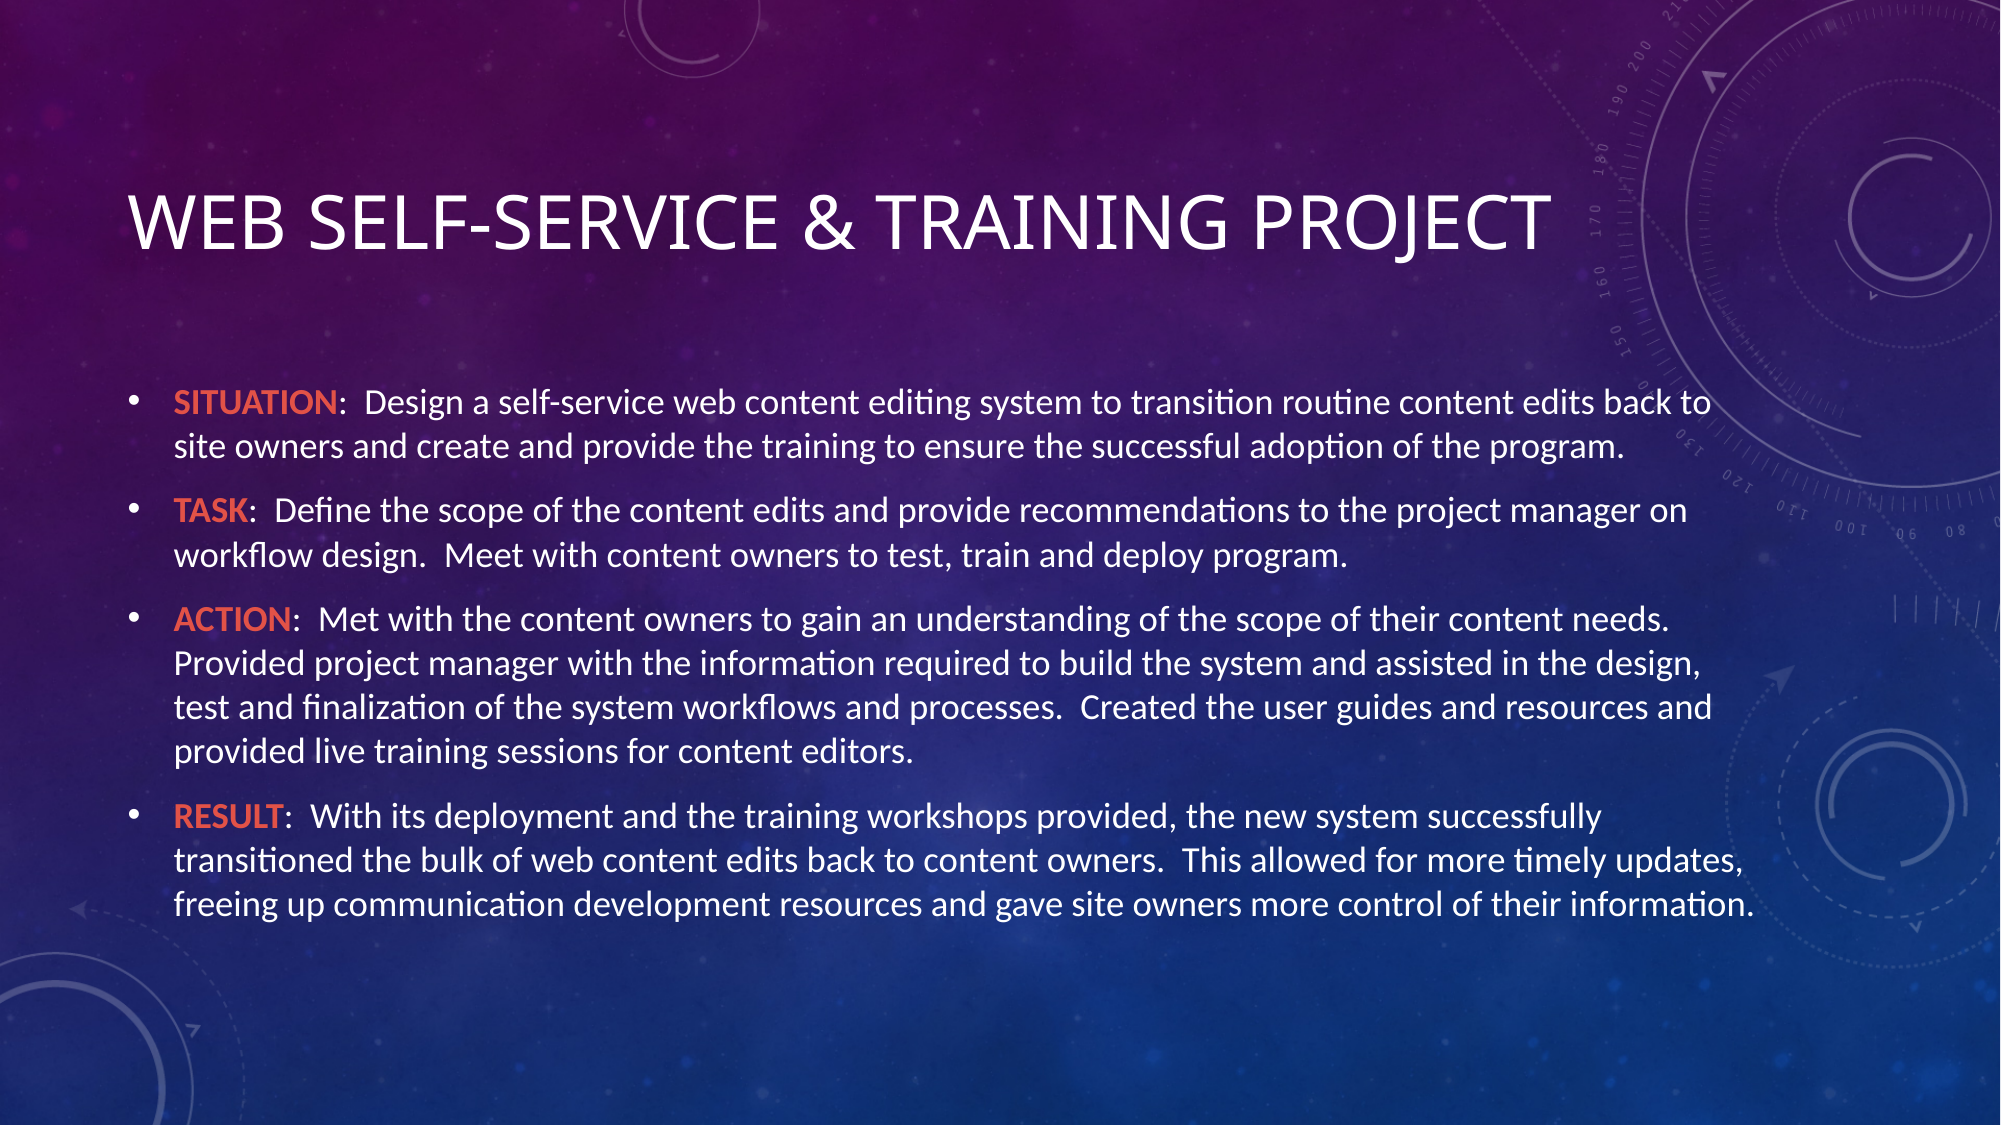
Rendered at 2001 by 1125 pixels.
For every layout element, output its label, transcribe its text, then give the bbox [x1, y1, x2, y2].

title Web Self-Service & Training project [112, 99, 1775, 339]
list SITUATION: Design a self-service web content editing system to transition routine content edits back to site owners and create and provide the training to ensure the successful adoption of the program. TASK: Define the scope of the content edits and provide recommendations to the project manager on workflow design. Meet with content owners to test, train and deploy program. ACTION: Met with the content owners to gain an understanding of the scope of their content needs. Provided project manager with the information required to build the system and assisted in the design, test and finalization of the system workflows and processes. Created the user guides and resources and provided live training sessions for content editors. RESULT: With its deployment and the training workshops provided, the new system successfully transitioned the bulk of web content edits back to content owners. This allowed for more timely updates, freeing up communication development resources and gave site owners more control of their information. [112, 351, 1775, 950]
picture [0, 0, 2001, 1125]
